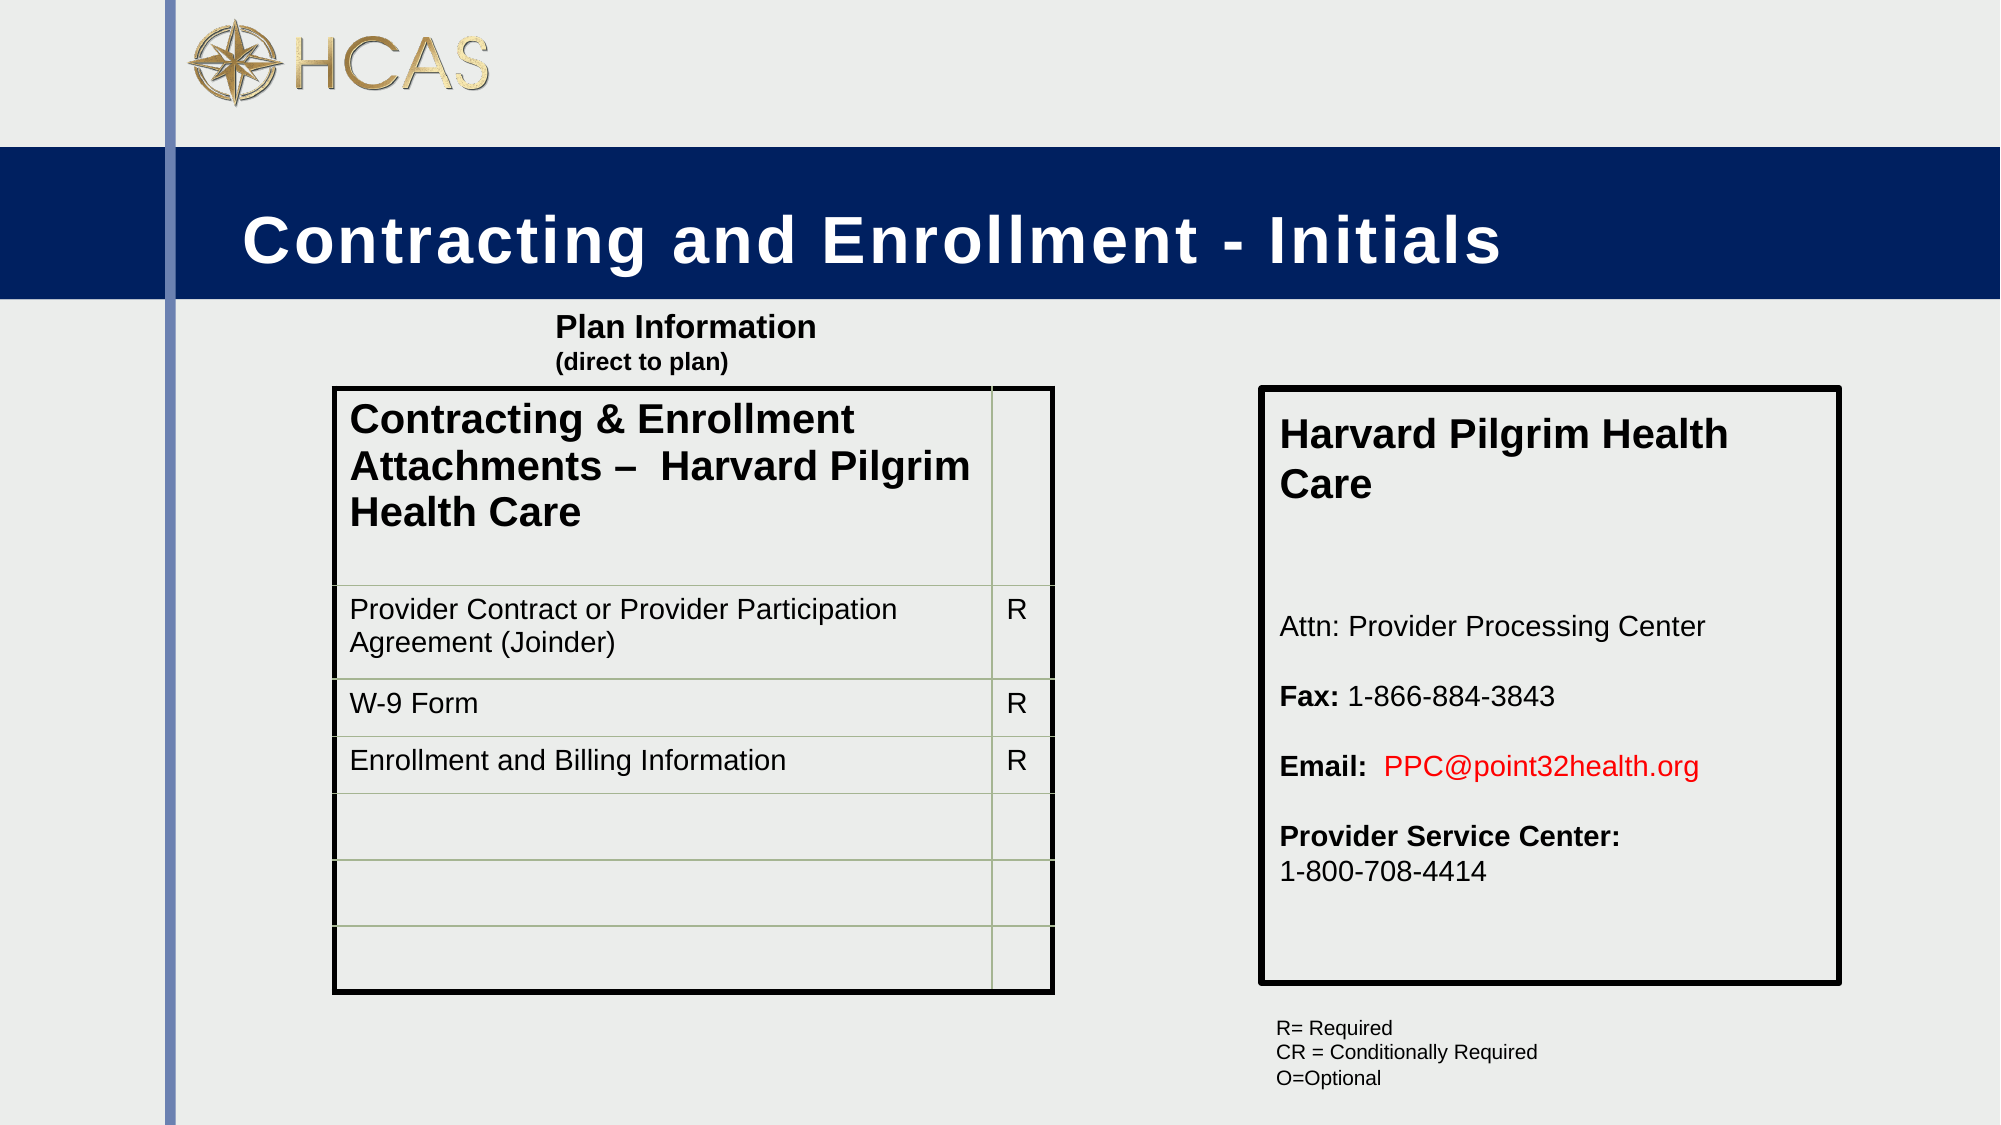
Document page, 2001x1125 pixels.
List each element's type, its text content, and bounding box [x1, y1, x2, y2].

table_cell W-9 Form [337, 680, 991, 736]
table_cell Provider Contract or Provider Participation Agreement (Joinder) [337, 586, 991, 678]
table_cell [337, 861, 991, 925]
table_header Contracting & Enrollment Attachments – Harvard Pilgrim Health Care [337, 391, 991, 585]
text_box R= Required CR = Conditionally Required O=Optional [1261, 1006, 1660, 1097]
picture [186, 18, 496, 108]
table_cell Enrollment and Billing Information [337, 737, 991, 793]
table_cell R [993, 737, 1050, 793]
table_cell R [993, 586, 1050, 678]
table_cell [993, 794, 1050, 859]
table_cell [993, 927, 1050, 989]
table_cell R [993, 680, 1050, 736]
title Contracting and Enrollment - Initials [225, 164, 1868, 293]
table_cell [337, 927, 991, 989]
list Harvard Pilgrim Health Care Attn: Provider Processing Center Fax: 1-866-884-3843 Email: PPC@point32health.org Provider Service Center: 1-800-708-4414 [1261, 388, 1840, 983]
table_header [993, 391, 1050, 585]
table_cell [993, 861, 1050, 925]
table_cell [337, 794, 991, 859]
text_box Plan Information (direct to plan) [540, 297, 910, 383]
